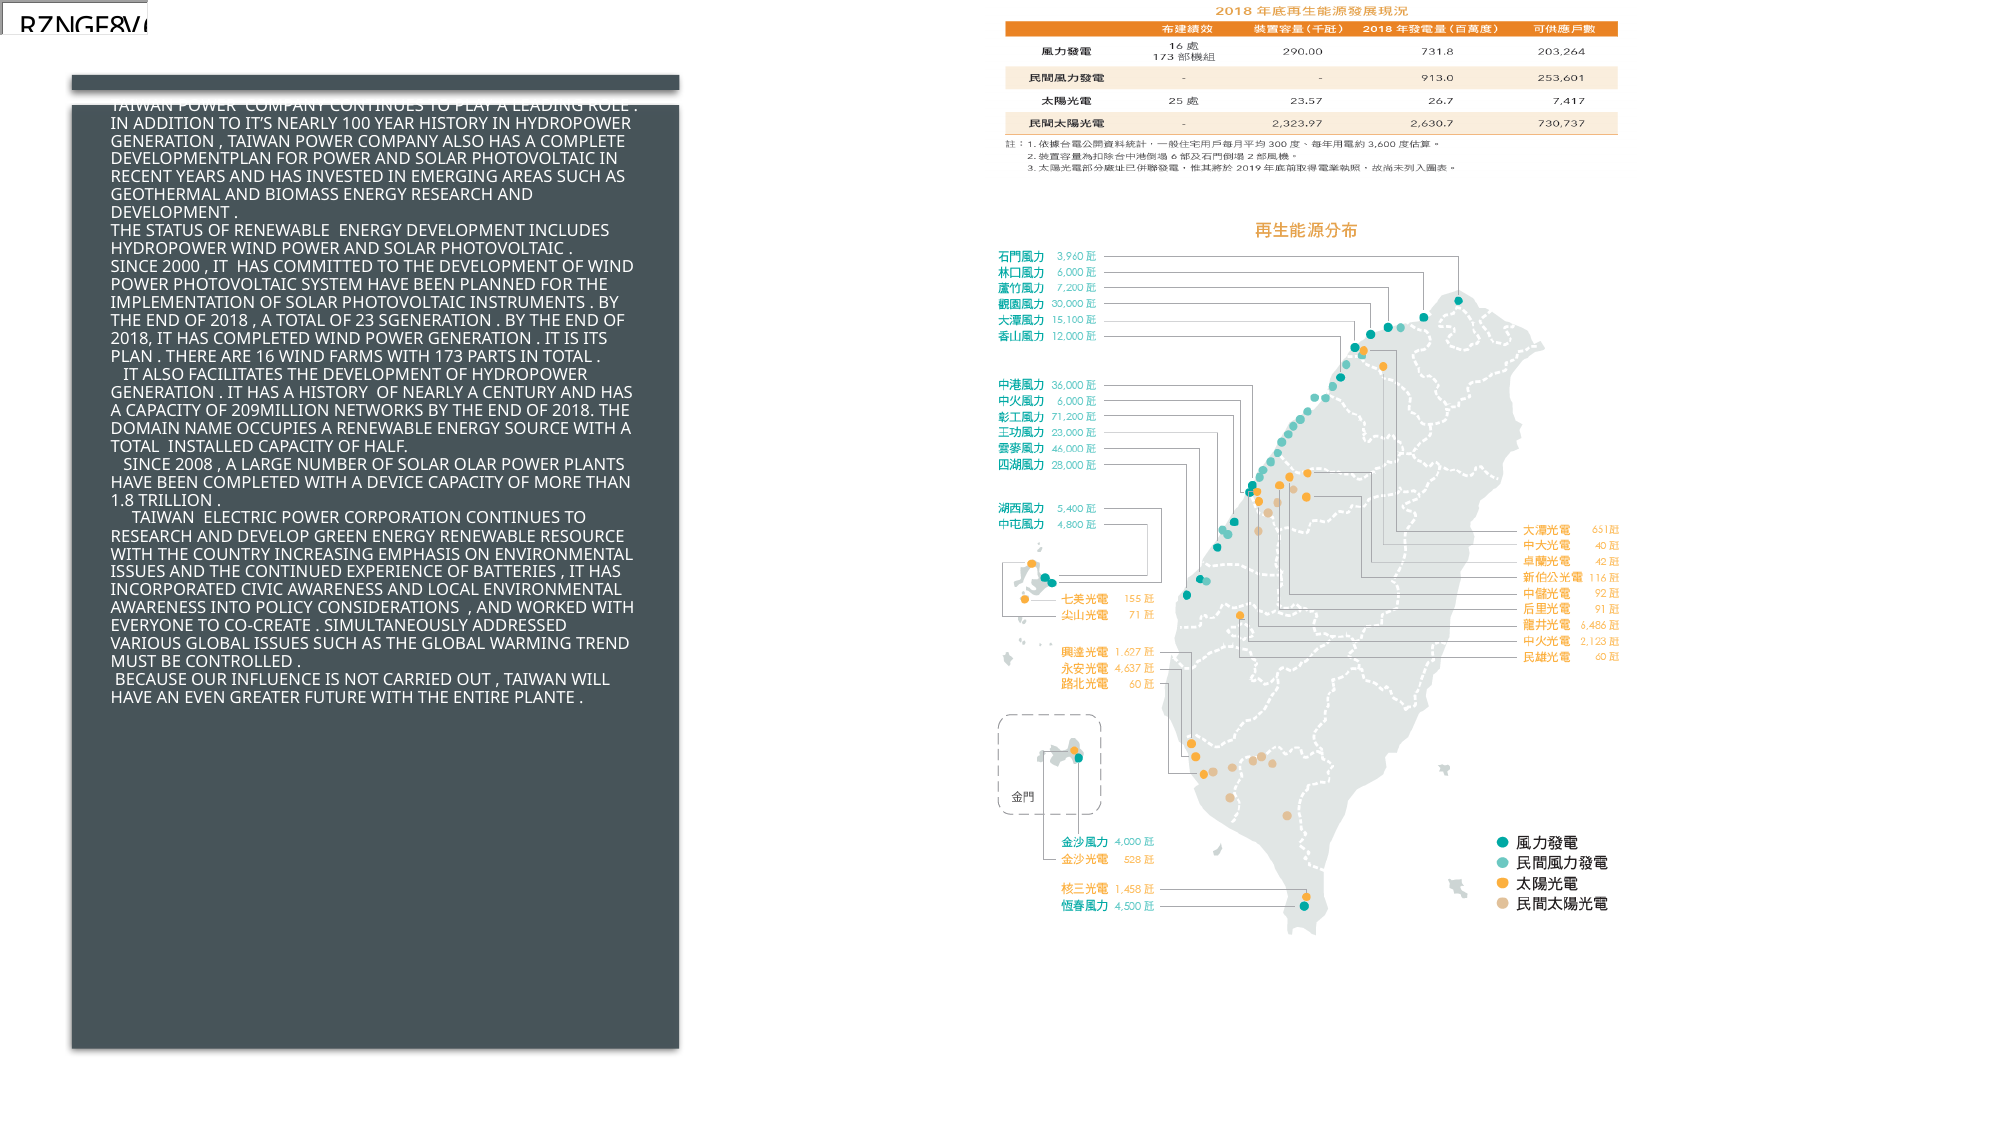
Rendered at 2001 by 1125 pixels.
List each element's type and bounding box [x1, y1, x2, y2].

picture [985, 0, 1638, 178]
text_box [0, 0, 2000, 1125]
text_box [71, 74, 680, 1049]
picture [0, 0, 151, 38]
picture [985, 210, 1638, 954]
